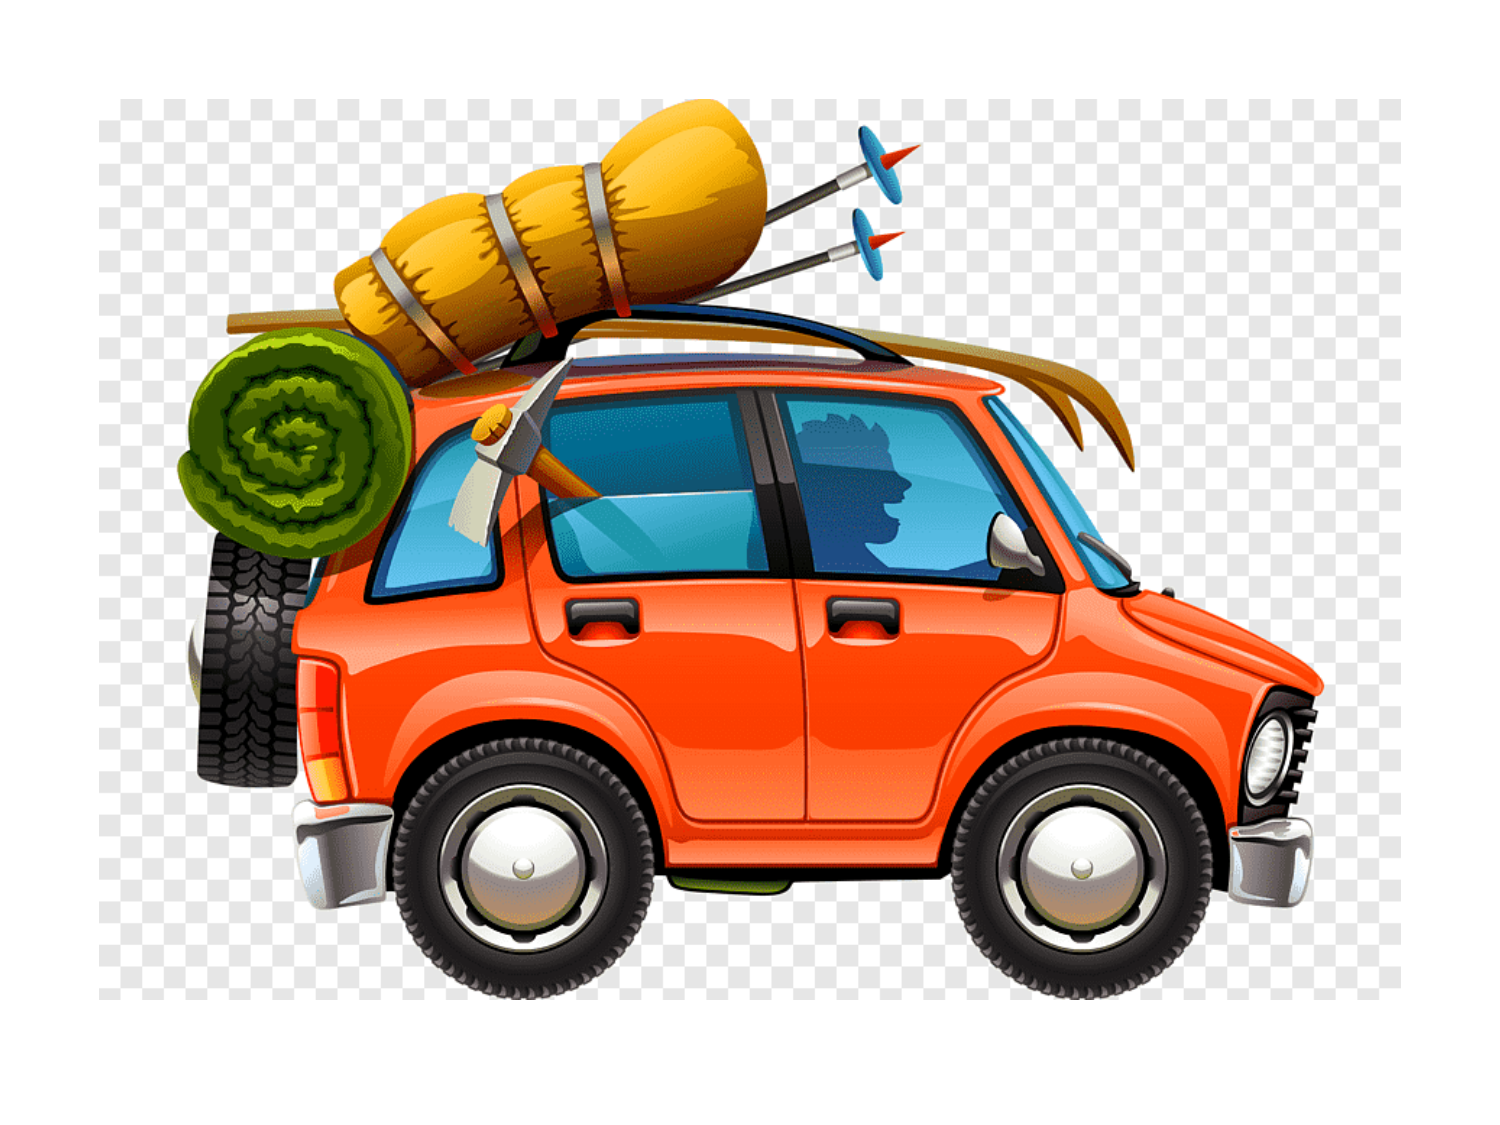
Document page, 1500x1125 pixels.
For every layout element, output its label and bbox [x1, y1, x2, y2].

list [99, 99, 1401, 1001]
